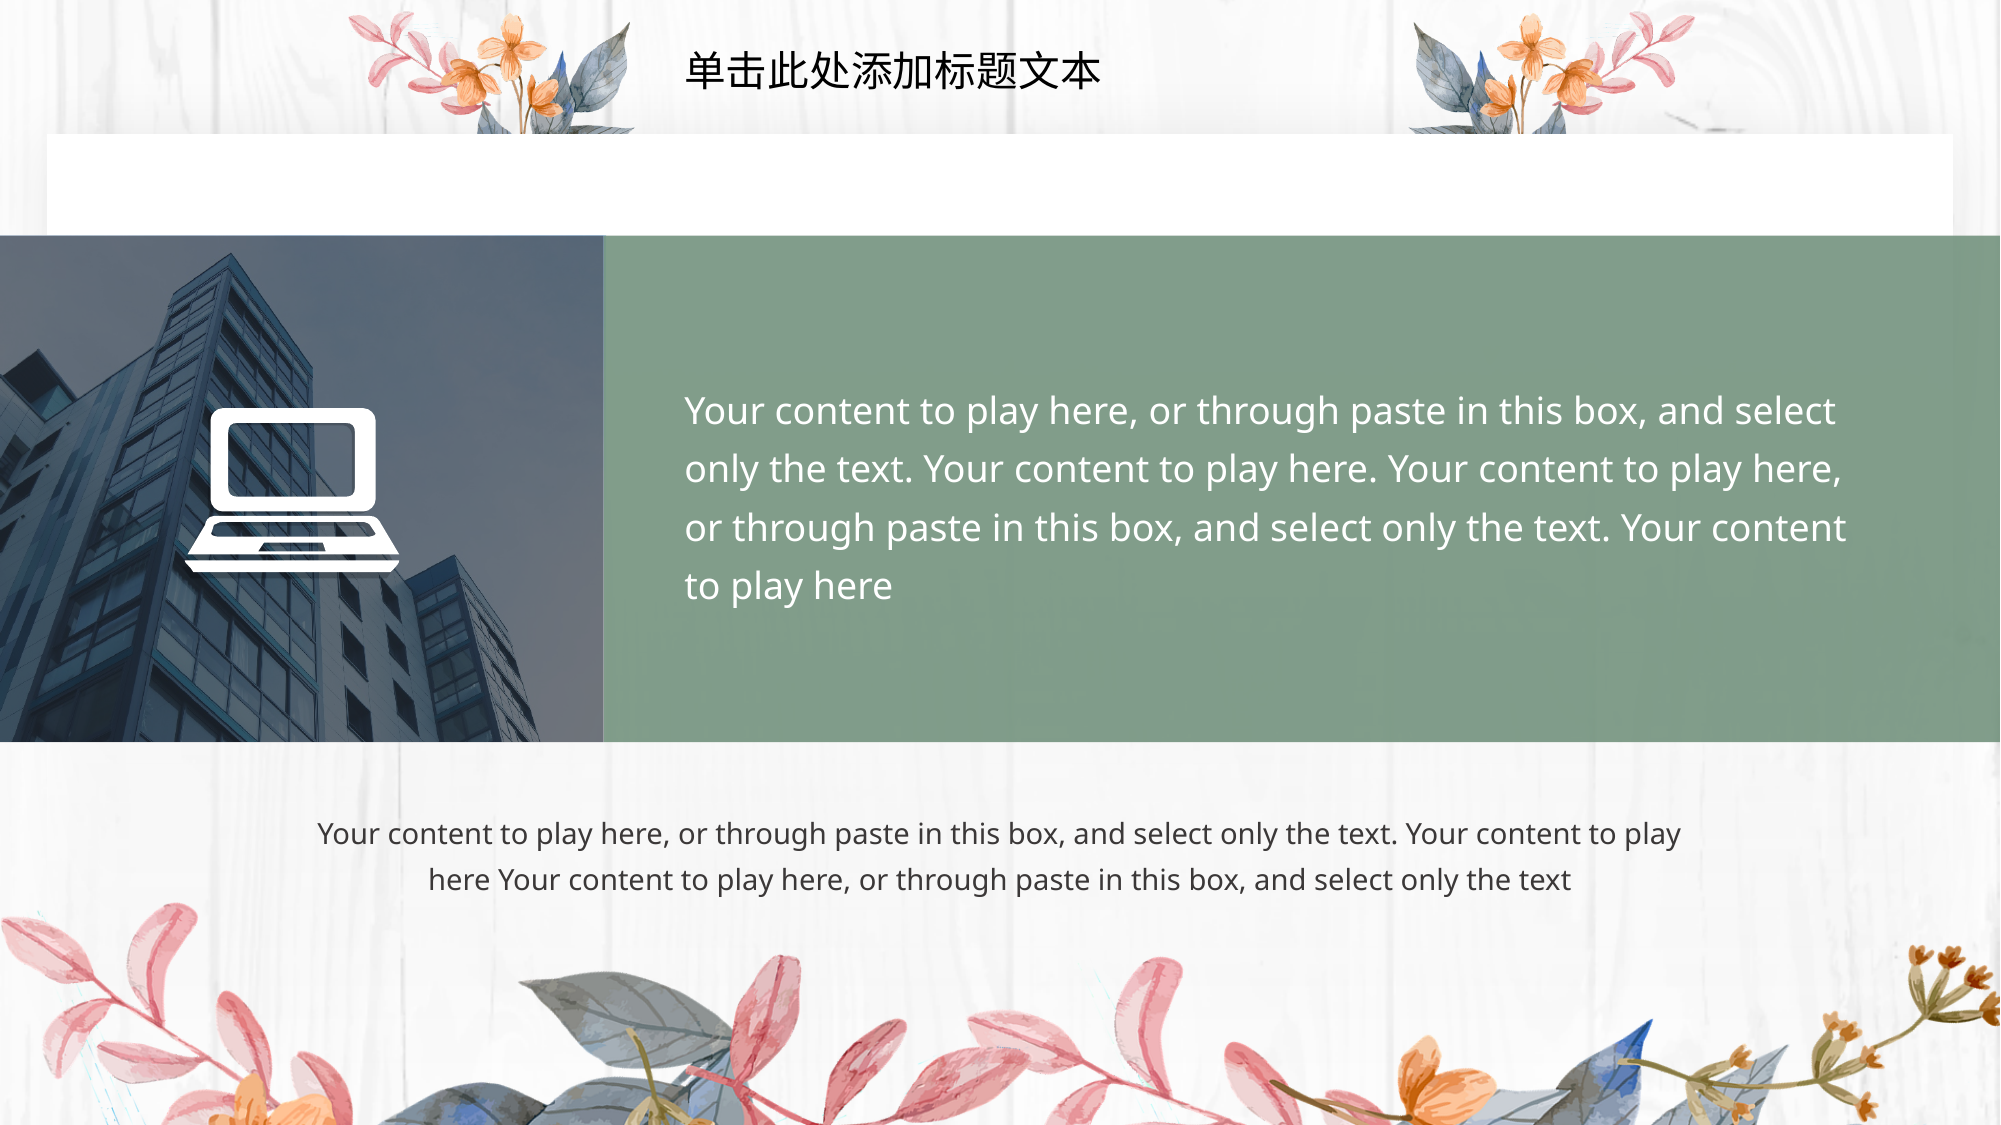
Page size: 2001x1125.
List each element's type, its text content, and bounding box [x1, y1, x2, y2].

picture [0, 900, 2000, 1125]
text_box 单击此处添加标题文本 [669, 36, 1374, 102]
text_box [181, 408, 400, 579]
picture [1408, 10, 1696, 134]
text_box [0, 235, 2000, 743]
picture [347, 10, 635, 134]
text_box Your content to play here, or through paste in this box, and select only the text. Your content to play here Your content to play here, or through paste in this box, and select only the text [290, 797, 1710, 904]
